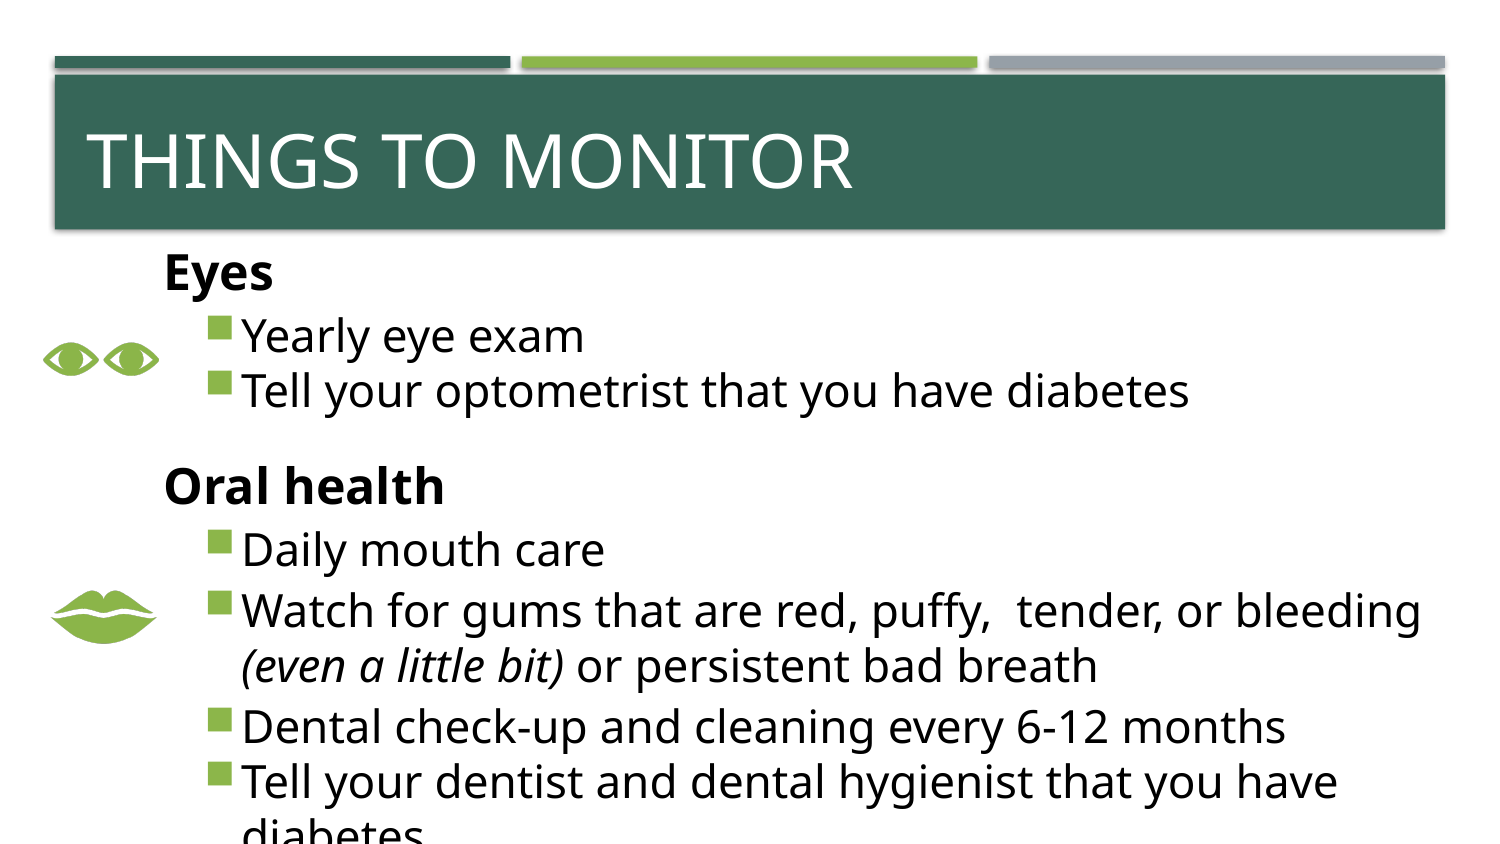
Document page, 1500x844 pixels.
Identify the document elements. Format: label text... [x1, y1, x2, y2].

title THINGS TO MONITOR [71, 89, 1429, 212]
list Eyes Yearly eye exam Tell your optometrist that you have diabetes Oral health Daily mouth care Watch for gums that are red, puffy, tender, or bleeding (even a little bit) or persistent bad breath Dental check-up and cleaning every 6-12 months Tell your dentist and dental hygienist that you have diabetes [148, 232, 1482, 844]
picture [40, 554, 167, 681]
picture [37, 295, 165, 423]
